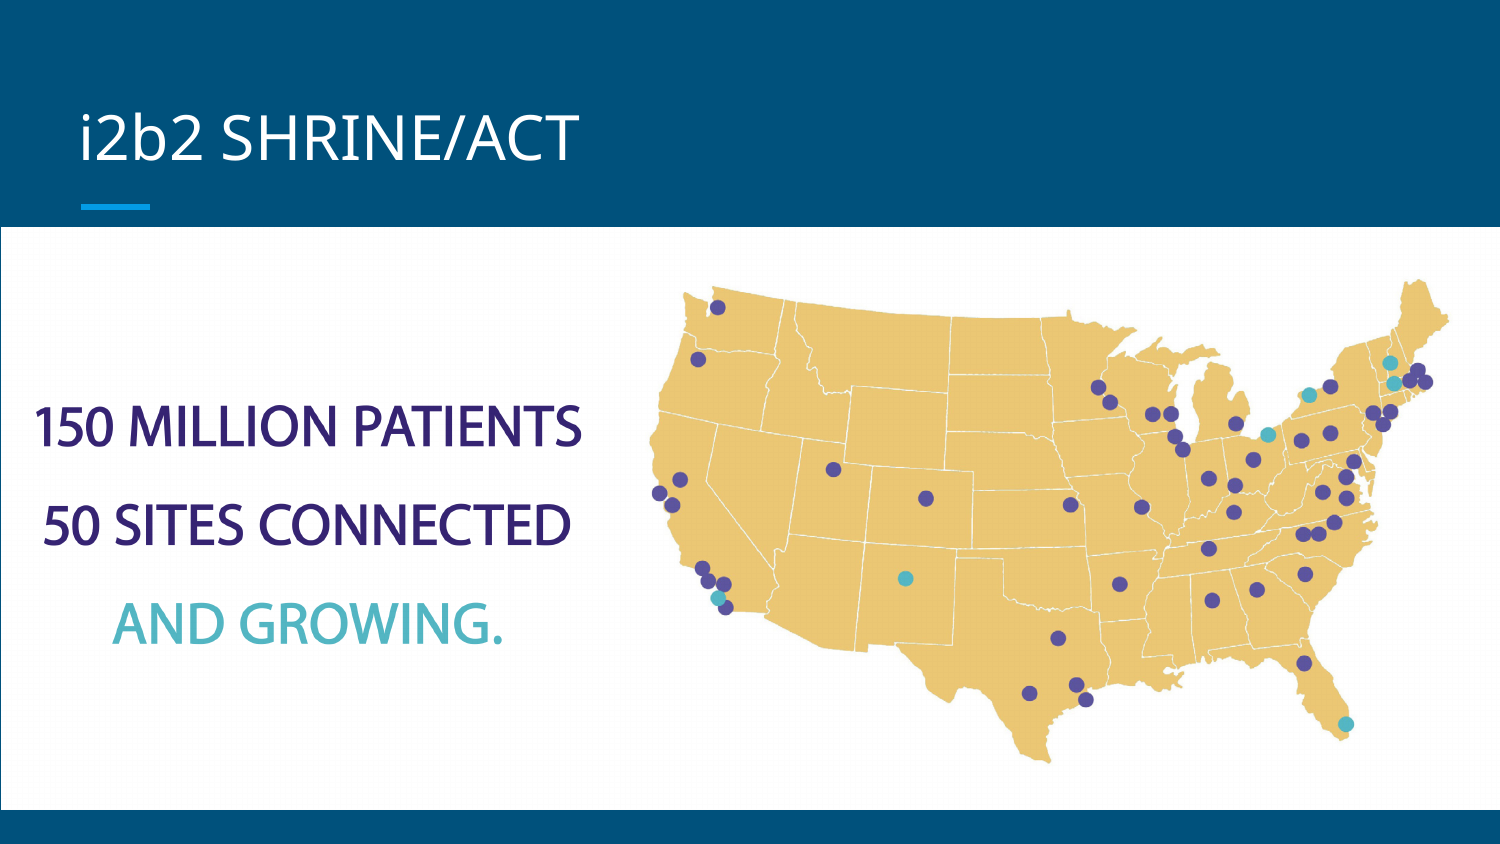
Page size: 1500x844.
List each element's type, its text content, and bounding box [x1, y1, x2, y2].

picture [2, 228, 1500, 809]
title i2b2 SHRINE/ACT [63, 75, 1437, 188]
